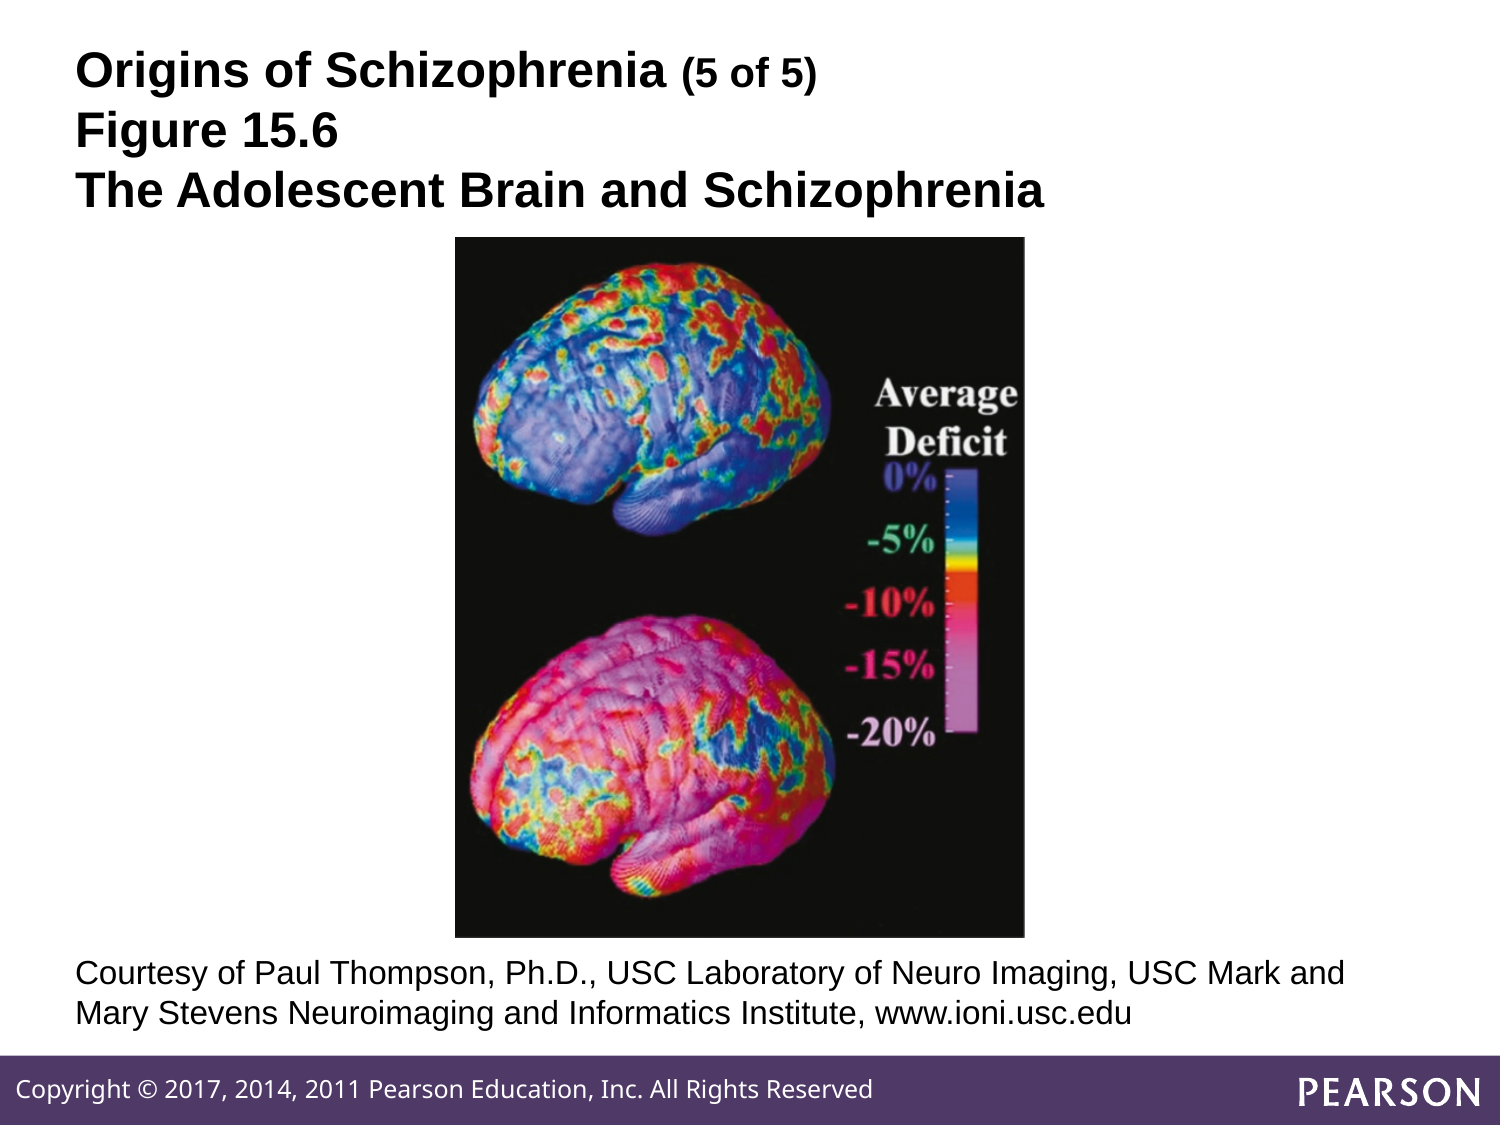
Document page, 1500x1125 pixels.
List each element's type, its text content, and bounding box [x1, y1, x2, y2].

title Origins of Schizophrenia (5 of 5) Figure 15.6 The Adolescent Brain and Schizophrenia [75, 37, 1425, 213]
list Courtesy of Paul Thompson, Ph.D., USC Laboratory of Neuro Imaging, USC Mark and Mary Stevens Neuroimaging and Informatics Institute, www.ioni.usc.edu [75, 880, 1425, 1031]
picture [455, 237, 1026, 938]
